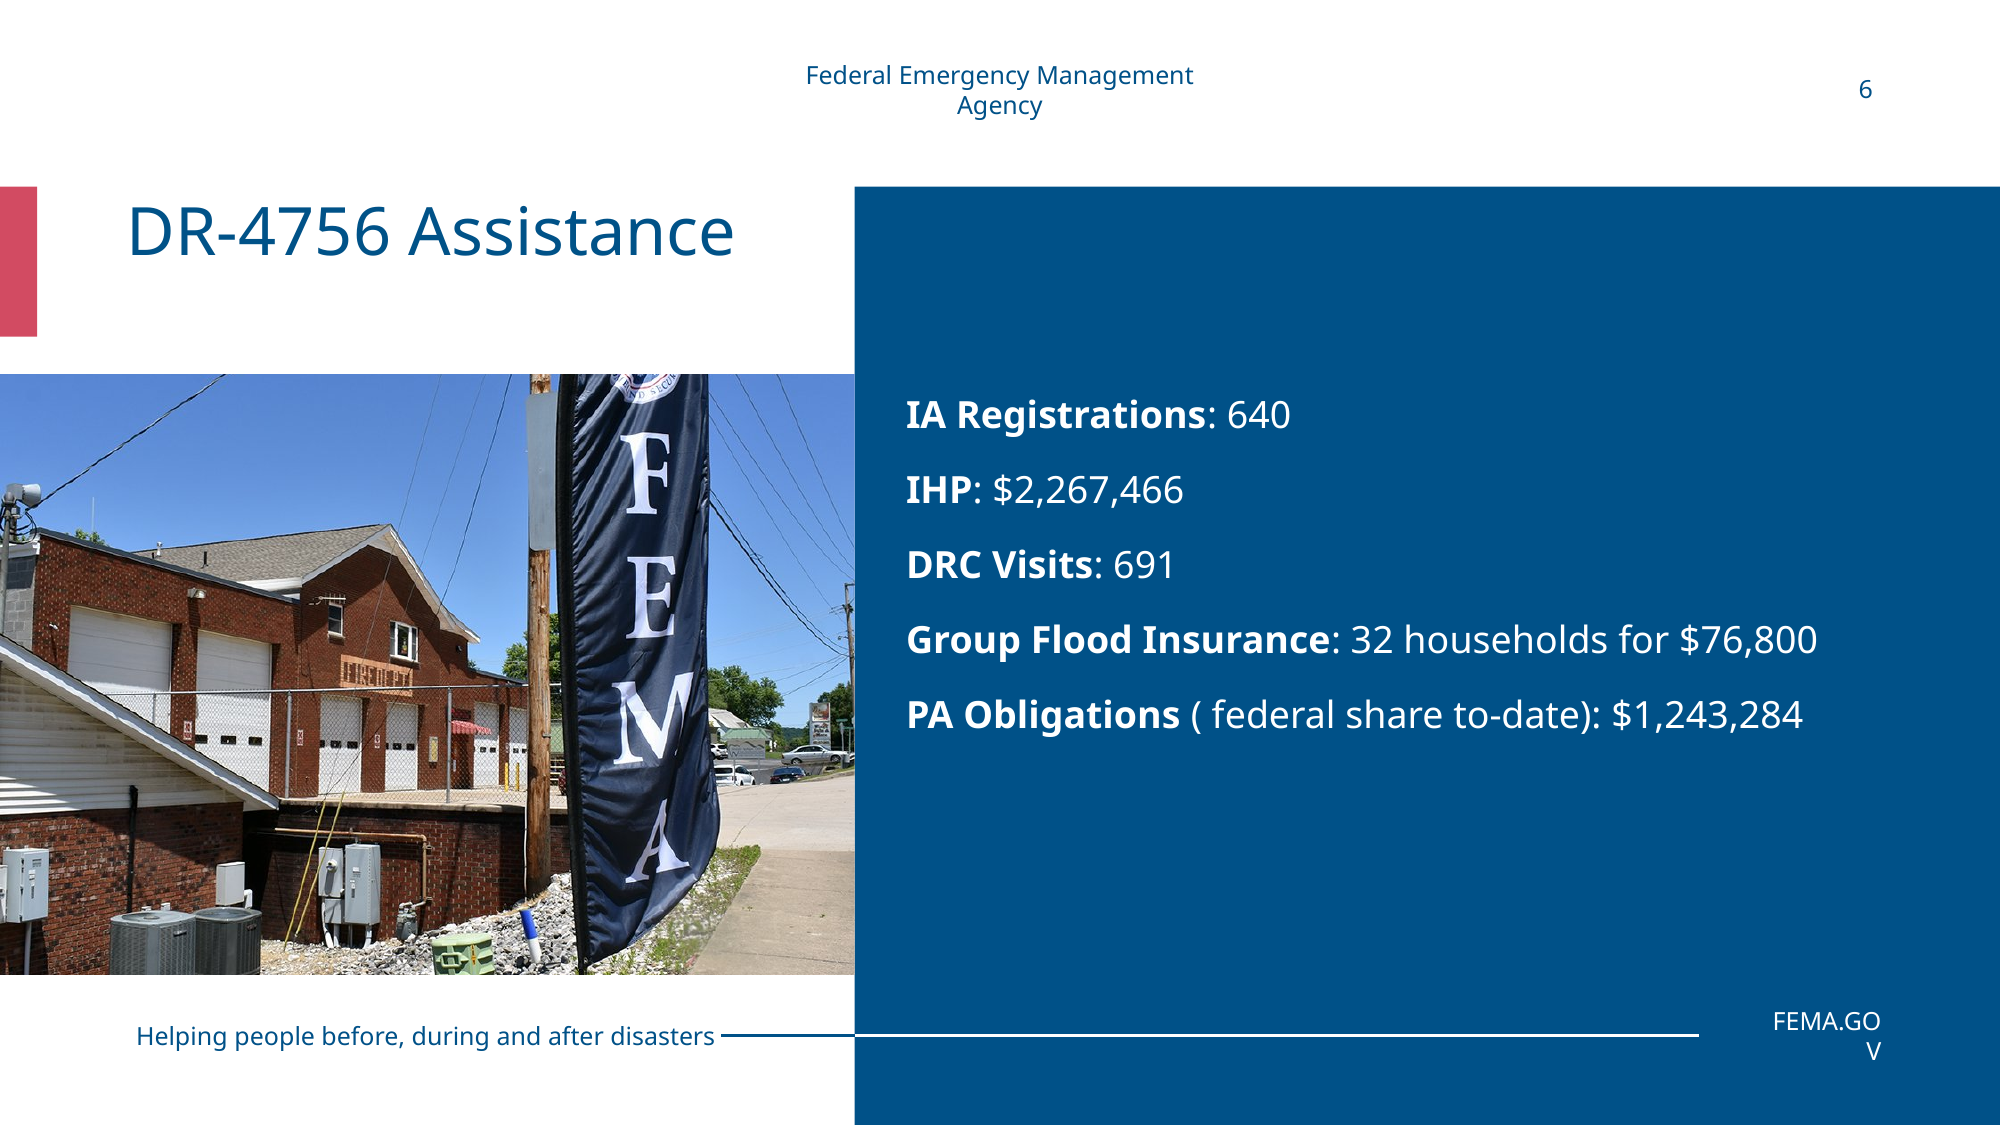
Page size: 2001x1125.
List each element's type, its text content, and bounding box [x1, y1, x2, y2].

title DR-4756 Assistance [112, 186, 818, 337]
picture [0, 373, 855, 976]
list IA Registrations: 640 IHP: $2,267,466 DRC Visits: 691 Group Flood Insurance: 32 households for $76,800 PA Obligations ( federal share to-date): $1,243,284 [891, 374, 1967, 975]
slide_number 6 [1737, 66, 1888, 112]
